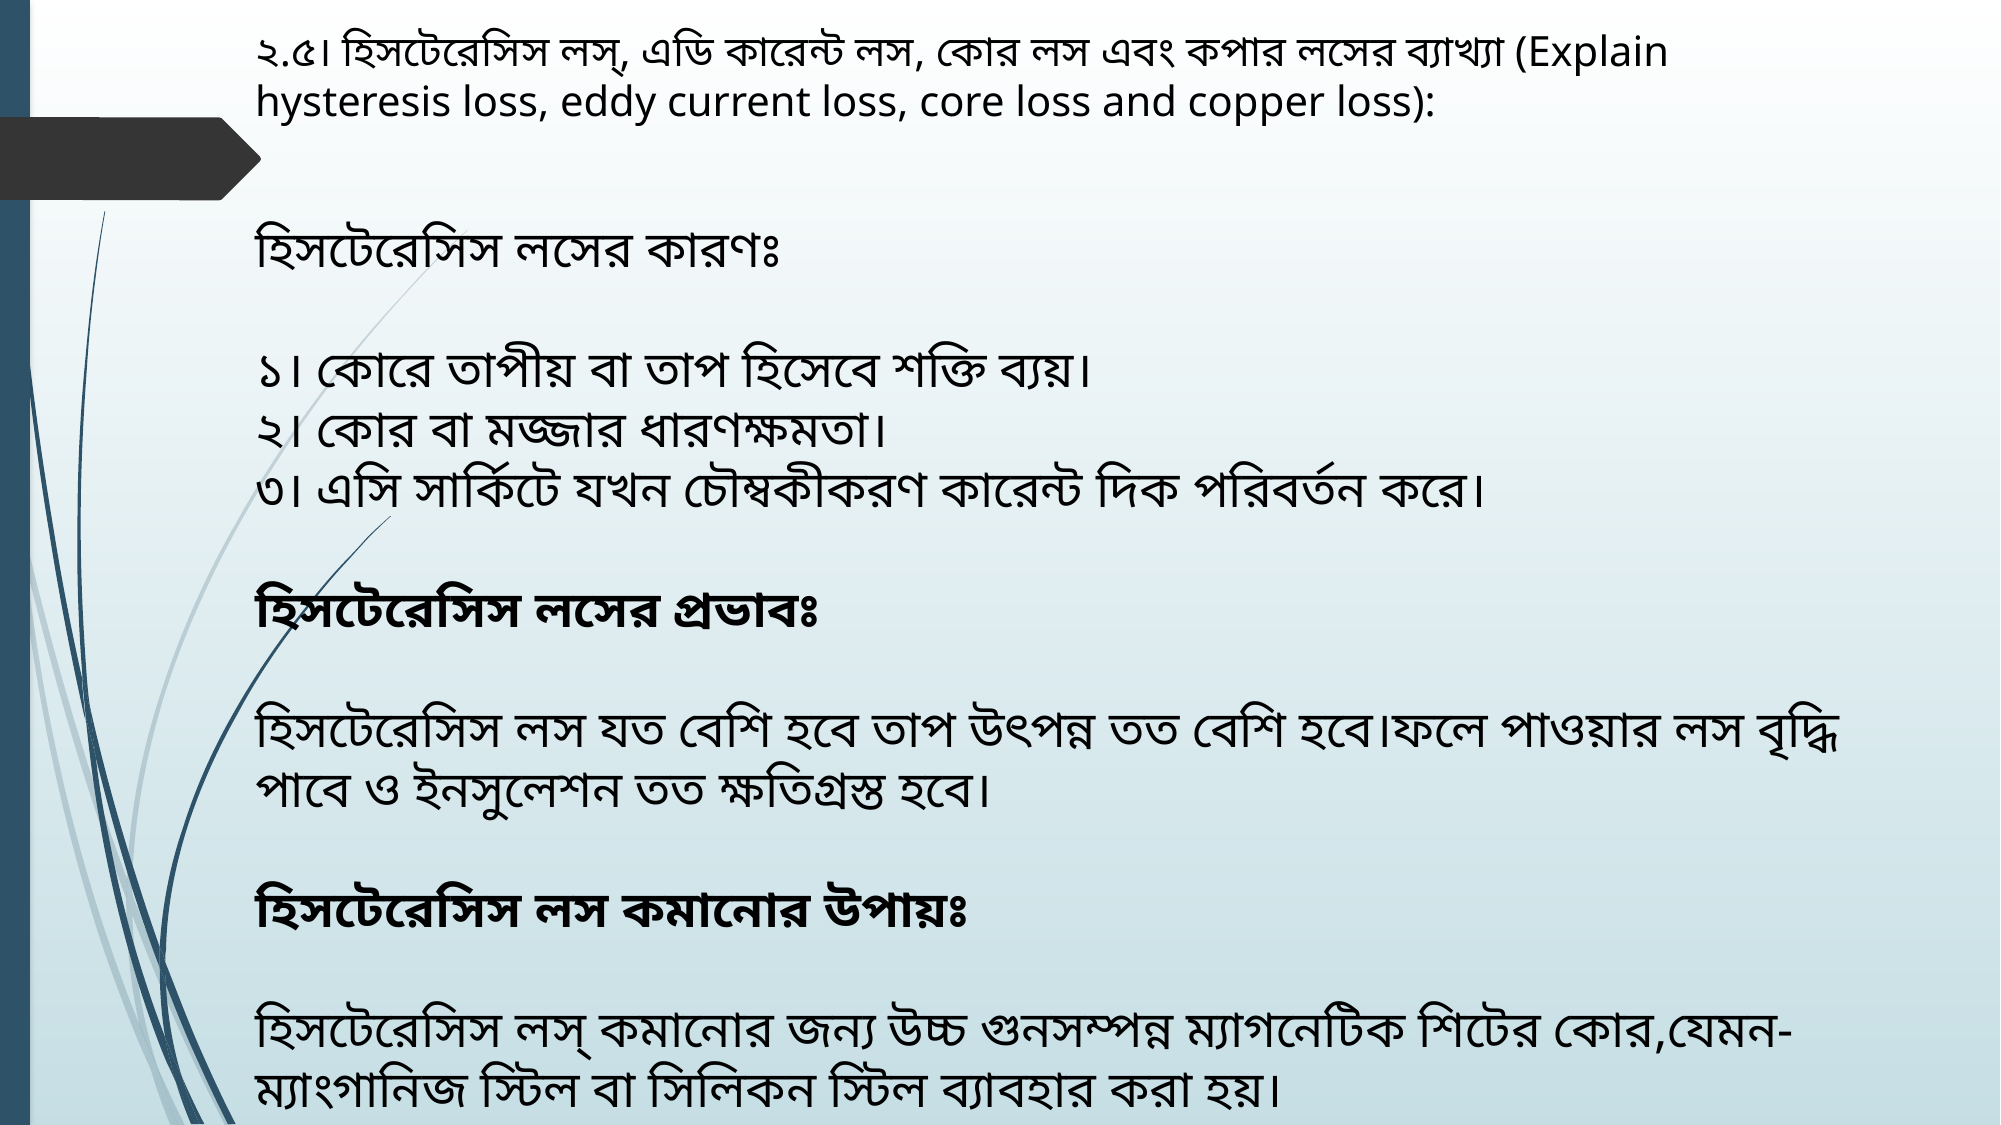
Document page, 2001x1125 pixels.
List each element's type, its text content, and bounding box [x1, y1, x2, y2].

text_box হিসটেরেসিস লসের কারণঃ ১। কোরে তাপীয় বা তাপ হিসেবে শক্তি ব্যয়। ২। কোর বা মজ্জার ধারণক্ষমতা। ৩। এসি সার্কিটে যখন চৌম্বকীকরণ কারেন্ট দিক পরিবর্তন করে। হিসটেরেসিস লসের প্রভাবঃ হিসটেরেসিস লস যত বেশি হবে তাপ উৎপন্ন তত বেশি হবে।ফলে পাওয়ার লস বৃদ্ধি পাবে ও ইনসুলেশন তত ক্ষতিগ্রস্ত হবে। হিসটেরেসিস লস কমানোর উপায়ঃ হিসটেরেসিস লস্‌ কমানোর জন্য উচ্চ গুনসম্পন্ন ম্যাগনেটিক শিটের কোর,যেমন-ম্যাংগানিজ স্টিল বা সিলিকন স্টিল ব্যাবহার করা হয়। [240, 210, 1860, 1125]
text_box ২.৫। হিসটেরেসিস লস্‌, এডি কারেন্ট লস, কোর লস এবং কপার লসের ব্যাখ্যা (Explain hysteresis loss, eddy current loss, core loss and copper loss): [240, 17, 1733, 133]
